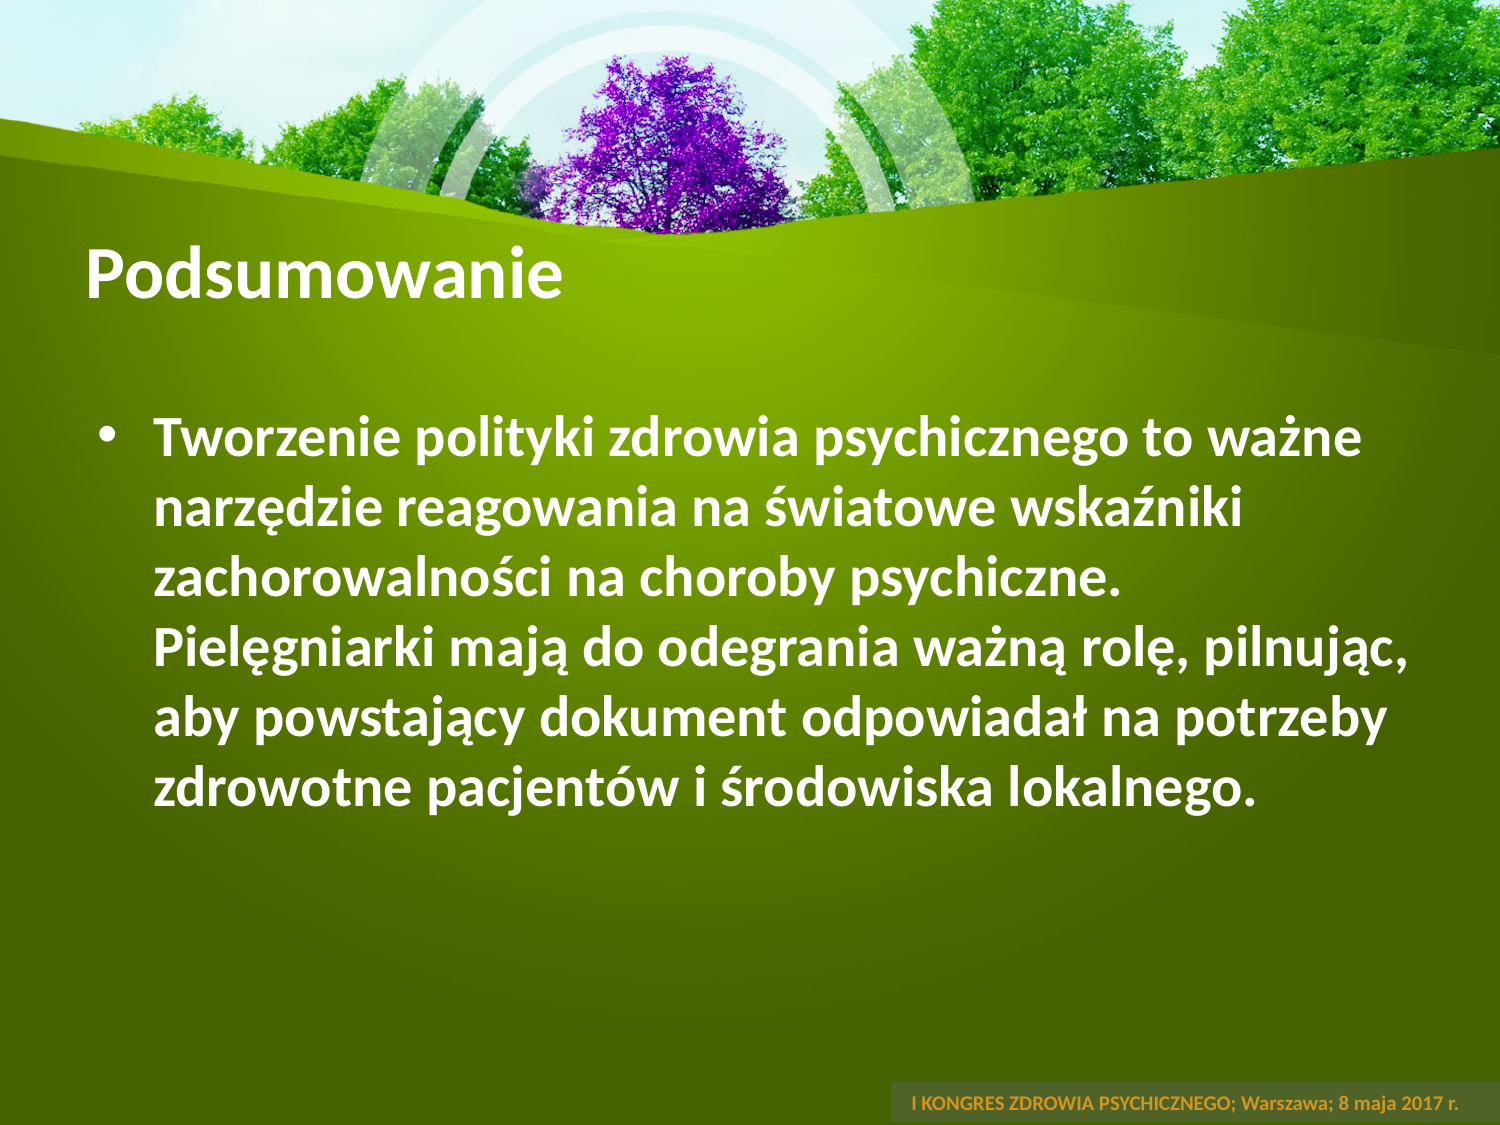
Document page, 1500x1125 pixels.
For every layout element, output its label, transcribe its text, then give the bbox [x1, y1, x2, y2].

picture [0, 0, 1500, 1125]
list Tworzenie polityki zdrowia psychicznego to ważne narzędzie reagowania na światowe wskaźniki zachorowalności na choroby psychiczne. Pielęgniarki mają do odegrania ważną rolę, pilnując, aby powstający dokument odpowiadał na potrzeby zdrowotne pacjentów i środowiska lokalnego. [82, 391, 1432, 1118]
text_box I KONGRES ZDROWIA PSYCHICZNEGO; Warszawa; 8 maja 2017 r. [891, 1082, 1500, 1122]
title Podsumowanie [70, 235, 1421, 303]
